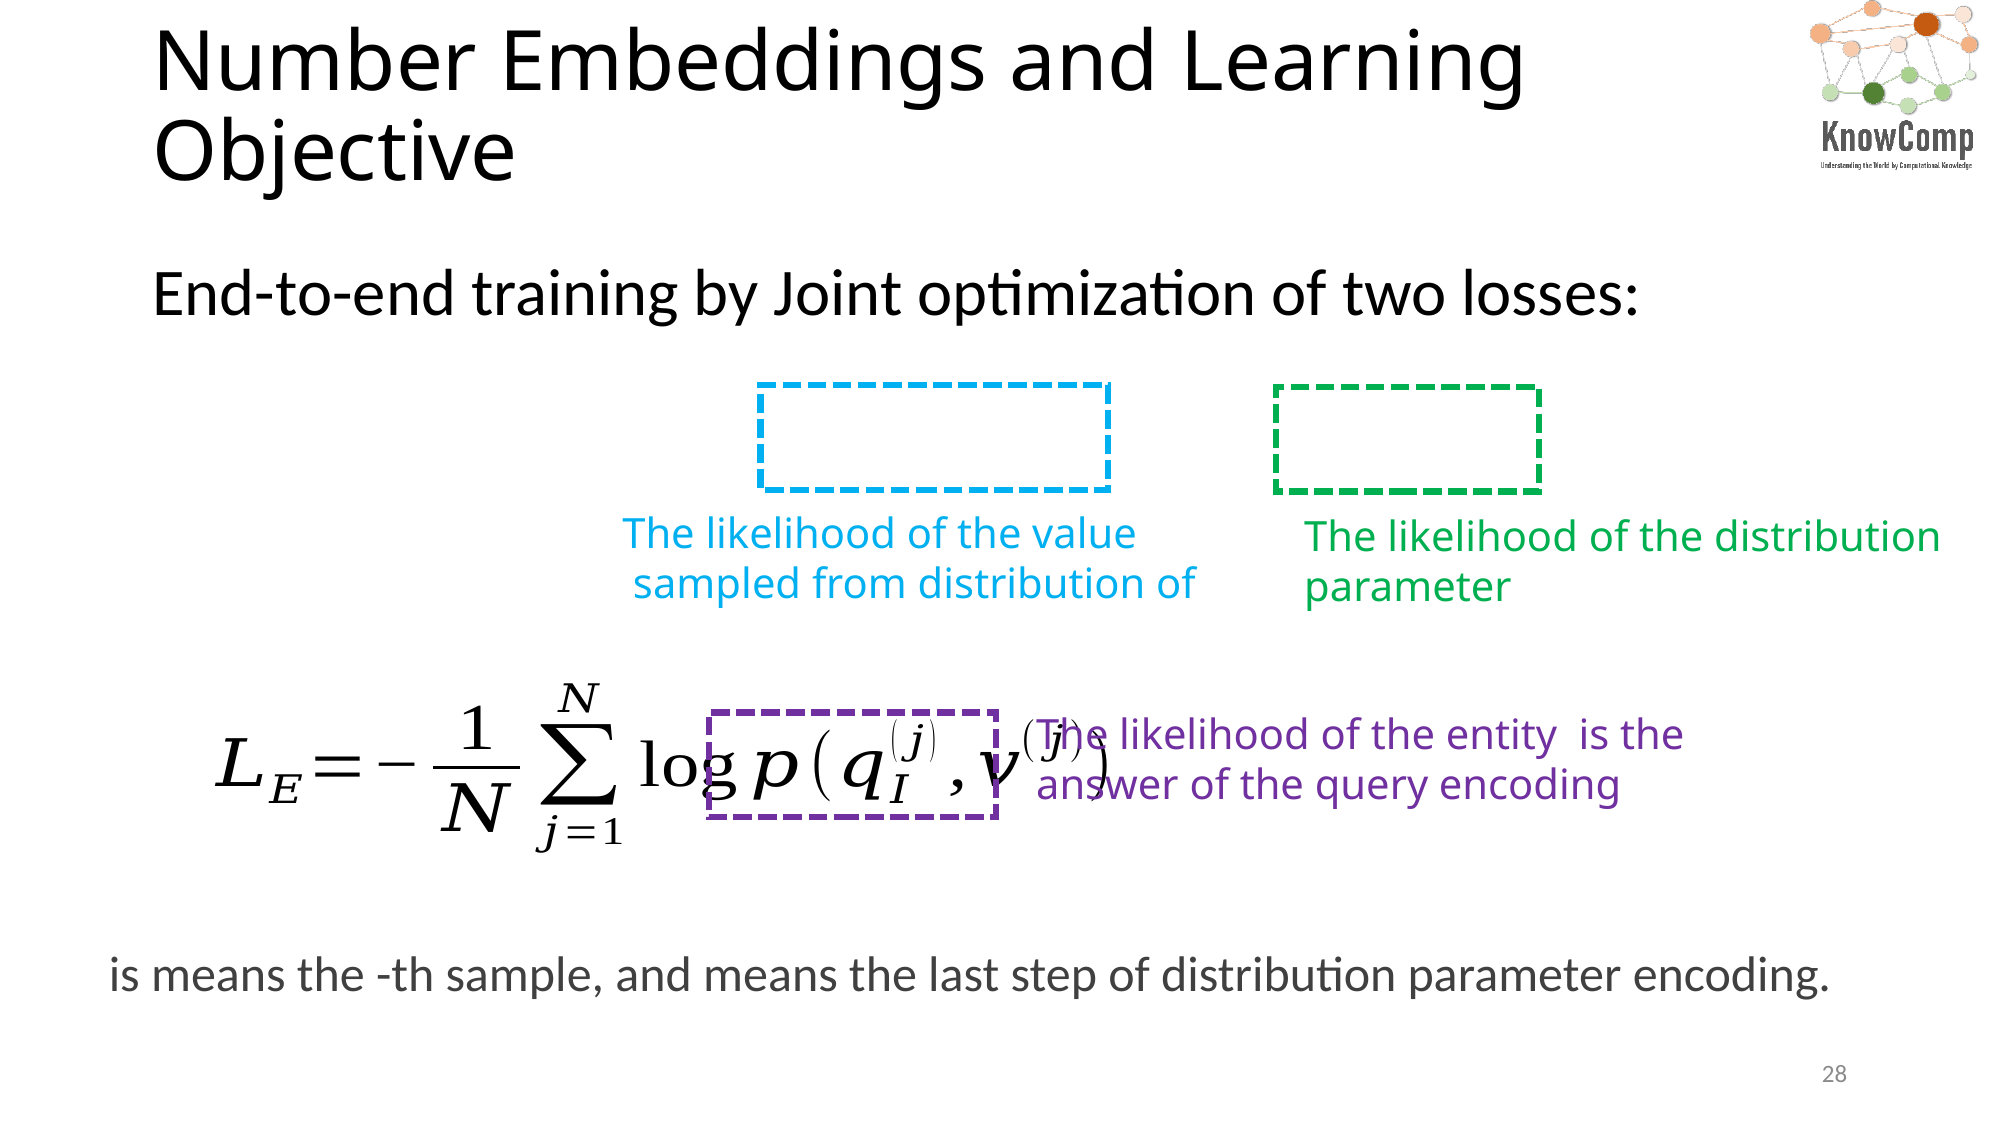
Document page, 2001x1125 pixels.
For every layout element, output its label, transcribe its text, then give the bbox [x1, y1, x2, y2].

text_box [760, 384, 1109, 491]
picture [1863, 0, 2000, 185]
slide_number 28 [1412, 1042, 1863, 1103]
text_box End-to-end training by Joint optimization of two losses: [137, 250, 1693, 352]
text_box [708, 712, 997, 818]
title Number Embeddings and Learning Objective [137, 0, 1863, 218]
text_box [1275, 386, 1540, 493]
